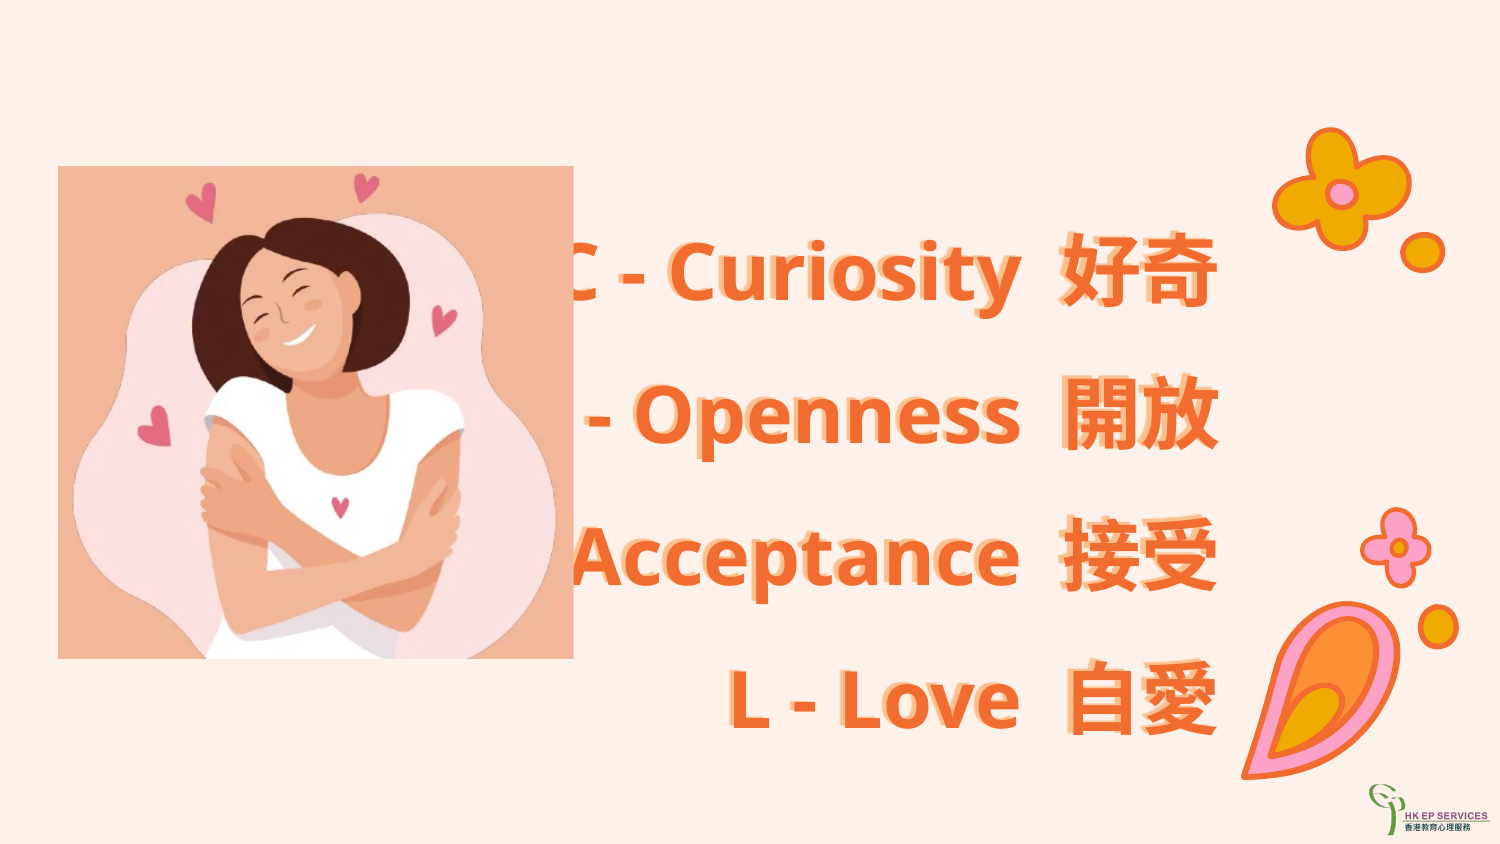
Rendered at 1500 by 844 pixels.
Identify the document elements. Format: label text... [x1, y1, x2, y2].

title C - Curiosity 好奇 O - Openness 開放 A - Acceptance 接受 L - Love 自愛 [328, 130, 1236, 788]
picture [1367, 780, 1490, 836]
picture [57, 166, 574, 659]
